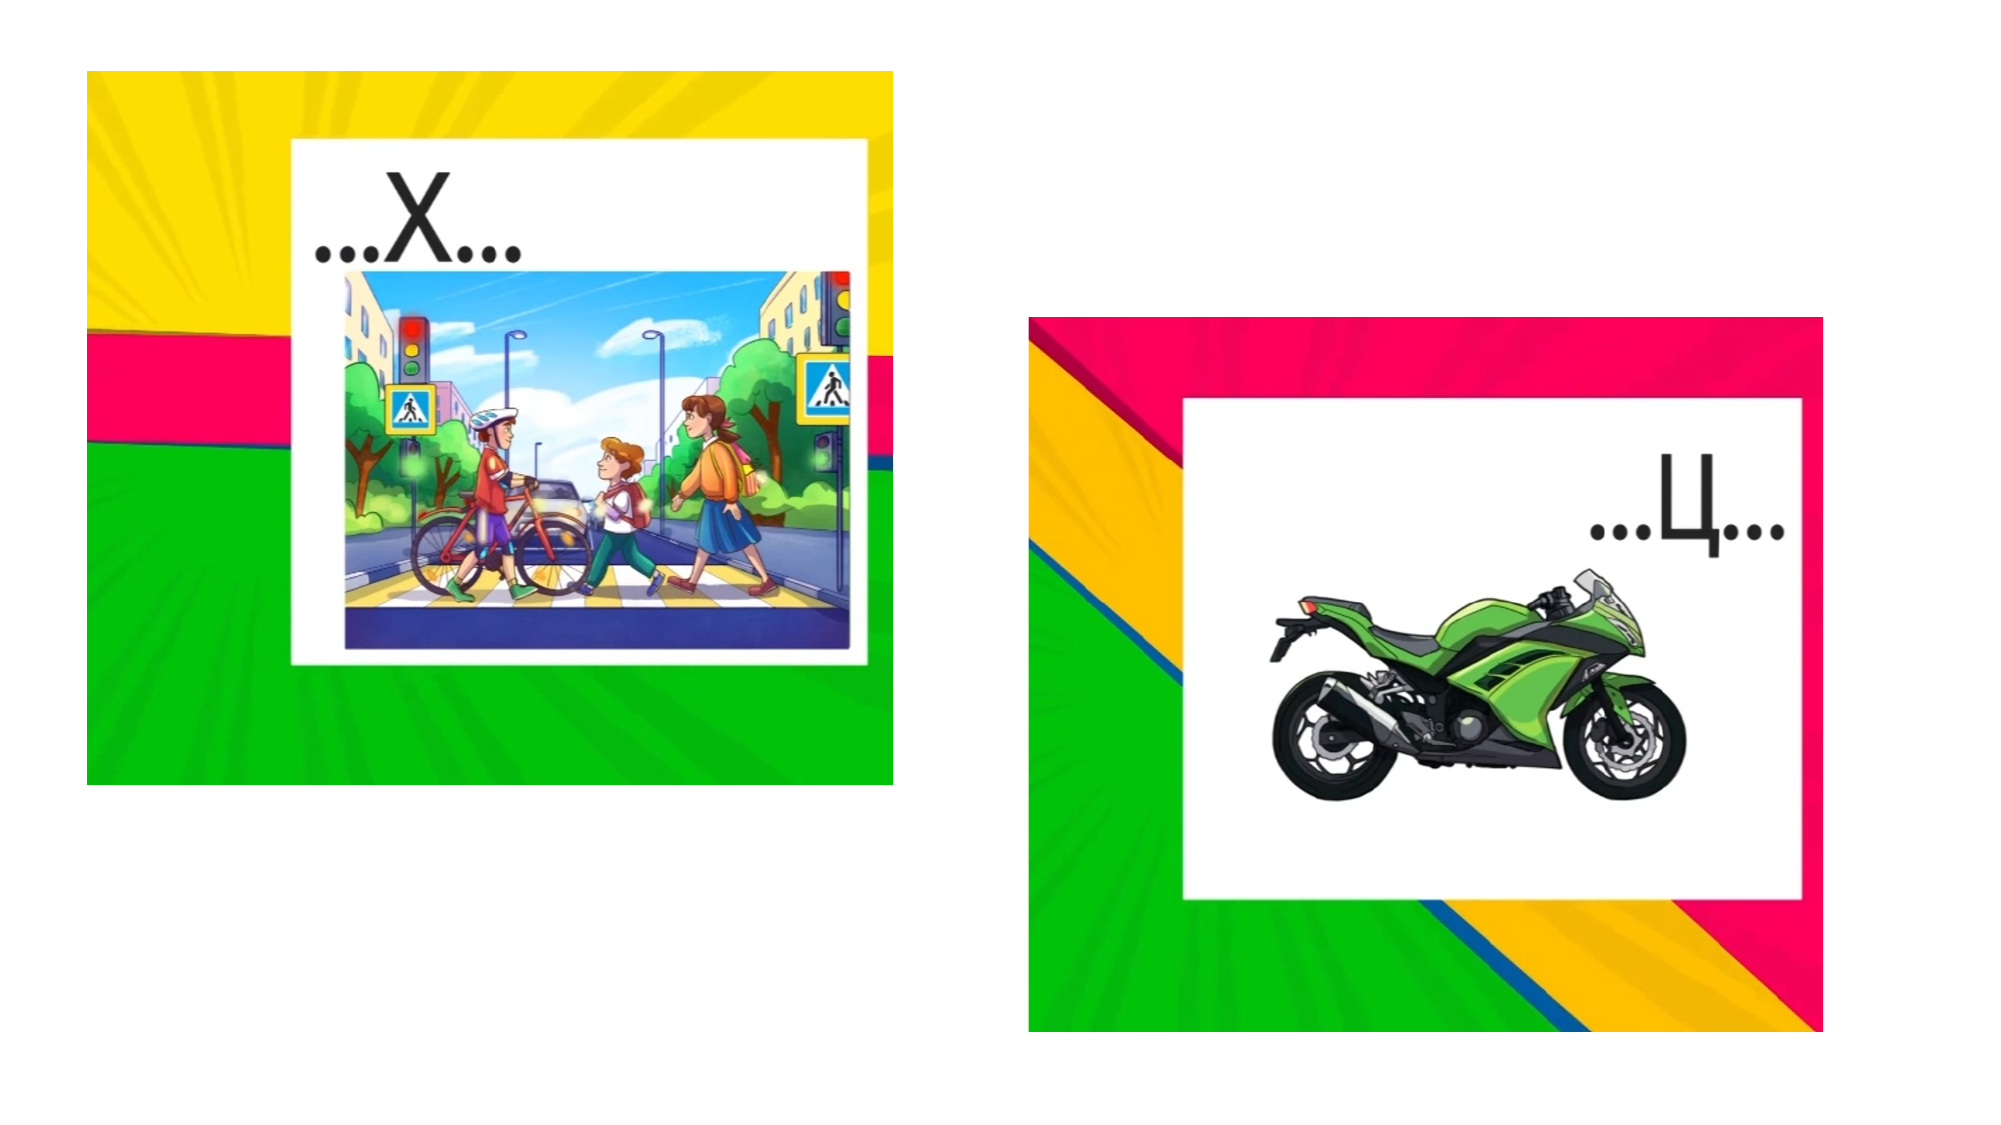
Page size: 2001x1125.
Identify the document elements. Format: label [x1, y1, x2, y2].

picture [1028, 317, 1824, 1032]
list [87, 71, 894, 785]
